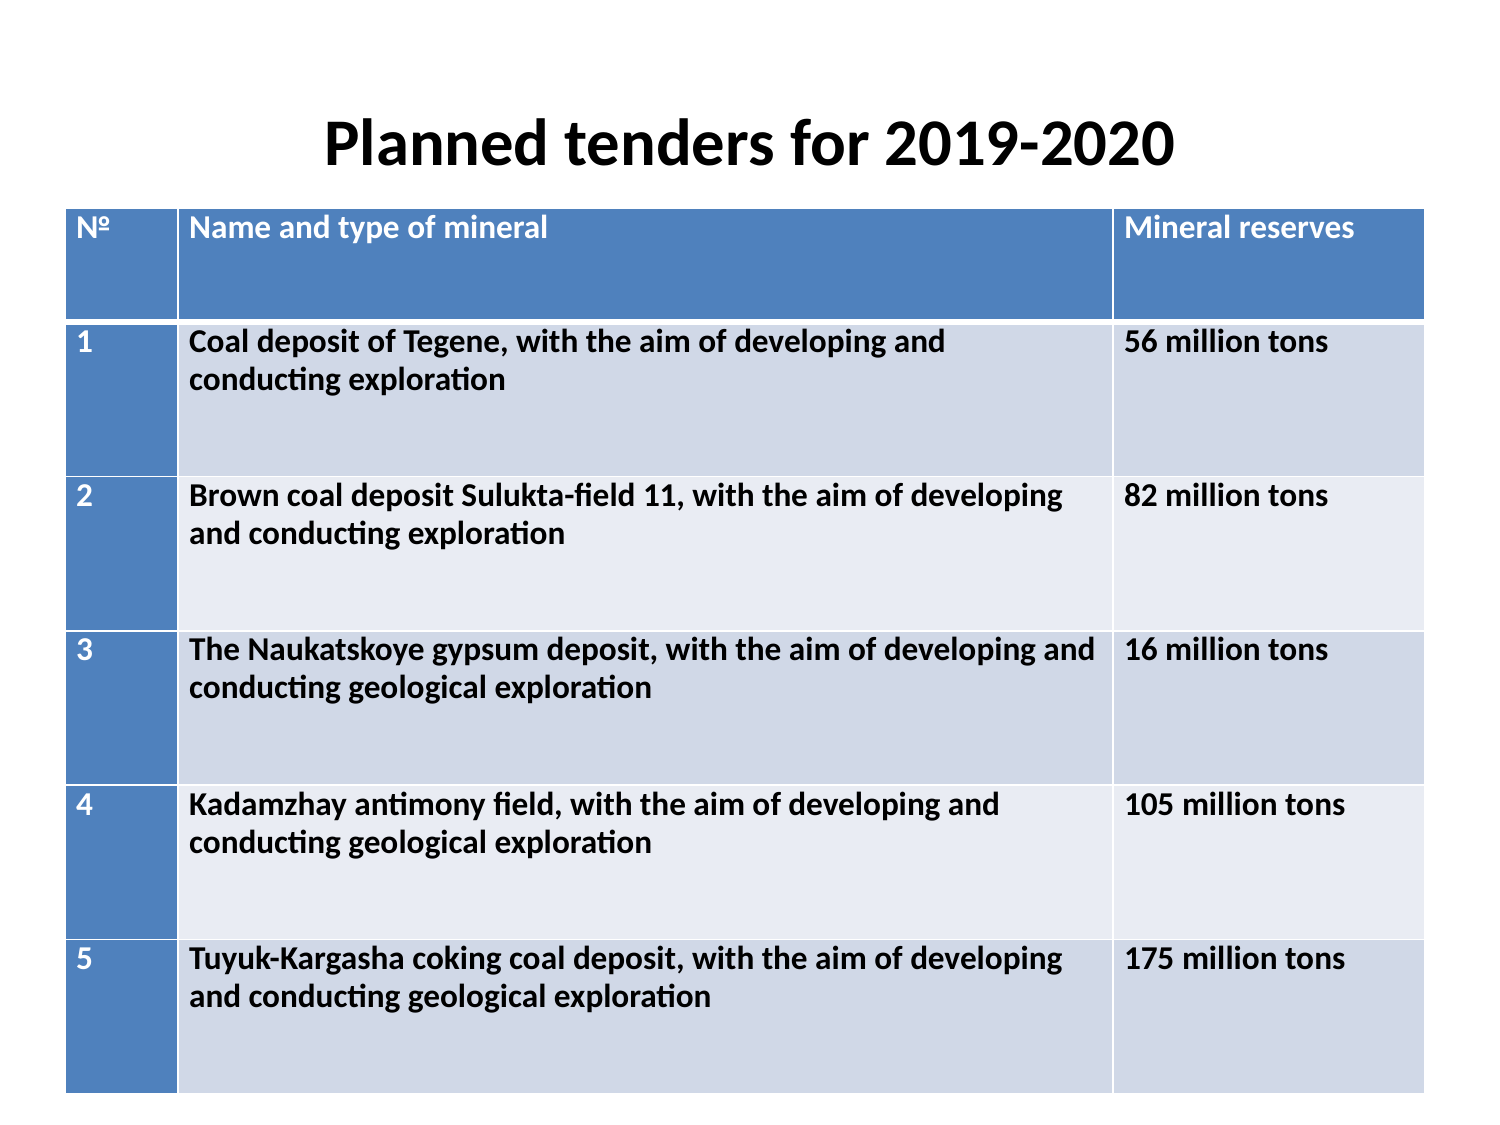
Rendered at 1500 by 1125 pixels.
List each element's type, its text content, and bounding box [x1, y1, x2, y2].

table_header Name and type of mineral [179, 209, 1112, 319]
table_cell Kadamzhay antimony field, with the aim of developing and conducting geological exploration [179, 786, 1112, 939]
title Planned tenders for 2019-2020 [75, 45, 1425, 207]
table_cell The Naukatskoye gypsum deposit, with the aim of developing and conducting geological exploration [179, 632, 1112, 784]
table_header № [66, 209, 177, 319]
table_cell 4 [66, 786, 177, 939]
table_cell Tuyuk-Kargasha coking coal deposit, with the aim of developing and conducting geological exploration [179, 940, 1112, 1093]
table_header Mineral reserves [1114, 209, 1424, 319]
table_cell 56 million tons [1114, 325, 1424, 476]
table_cell 105 million tons [1114, 786, 1424, 939]
table_cell 2 [66, 477, 177, 630]
table_cell 16 million tons [1114, 632, 1424, 784]
table_cell 3 [66, 632, 177, 784]
table_cell Brown coal deposit Sulukta-field 11, with the aim of developing and conducting exploration [179, 477, 1112, 630]
table_cell 175 million tons [1114, 940, 1424, 1093]
table_cell 82 million tons [1114, 477, 1424, 630]
table_cell Coal deposit of Tegene, with the aim of developing and conducting exploration [179, 325, 1112, 476]
table_cell 5 [66, 940, 177, 1093]
table_cell 1 [66, 325, 177, 476]
